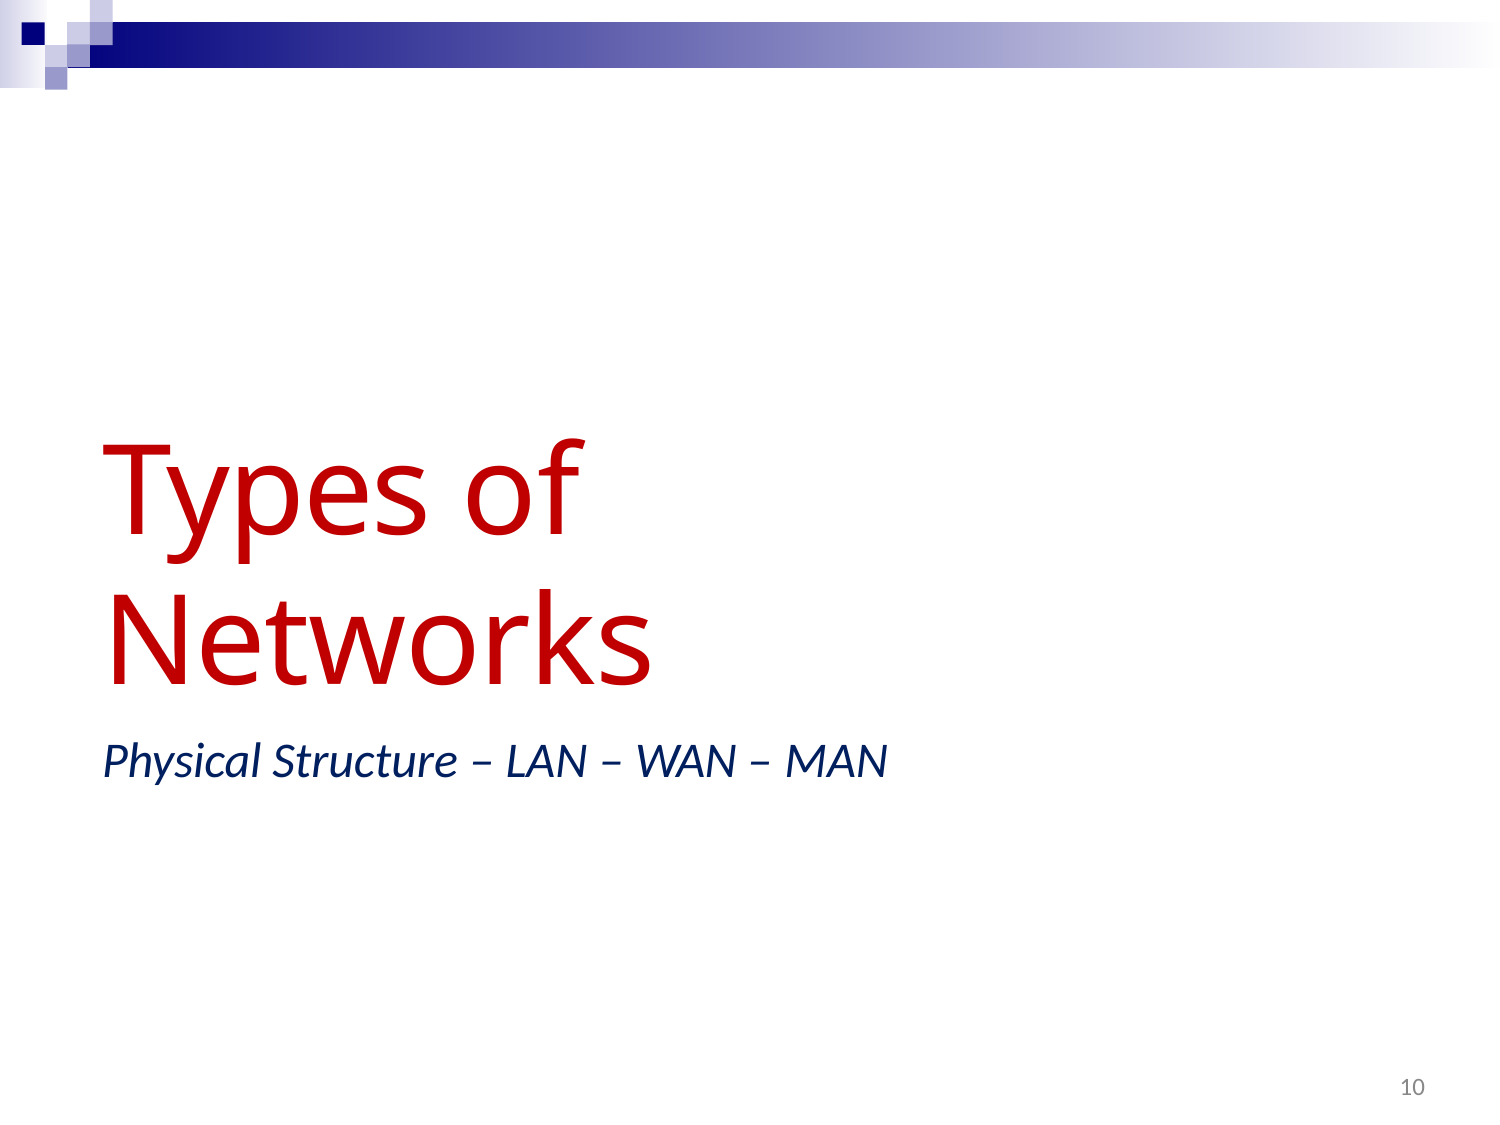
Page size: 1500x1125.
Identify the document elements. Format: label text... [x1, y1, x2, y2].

slide_number 10 [1074, 447, 1426, 1101]
text_box Types of Networks Physical Structure – LAN – WAN – MAN [99, 362, 1011, 788]
